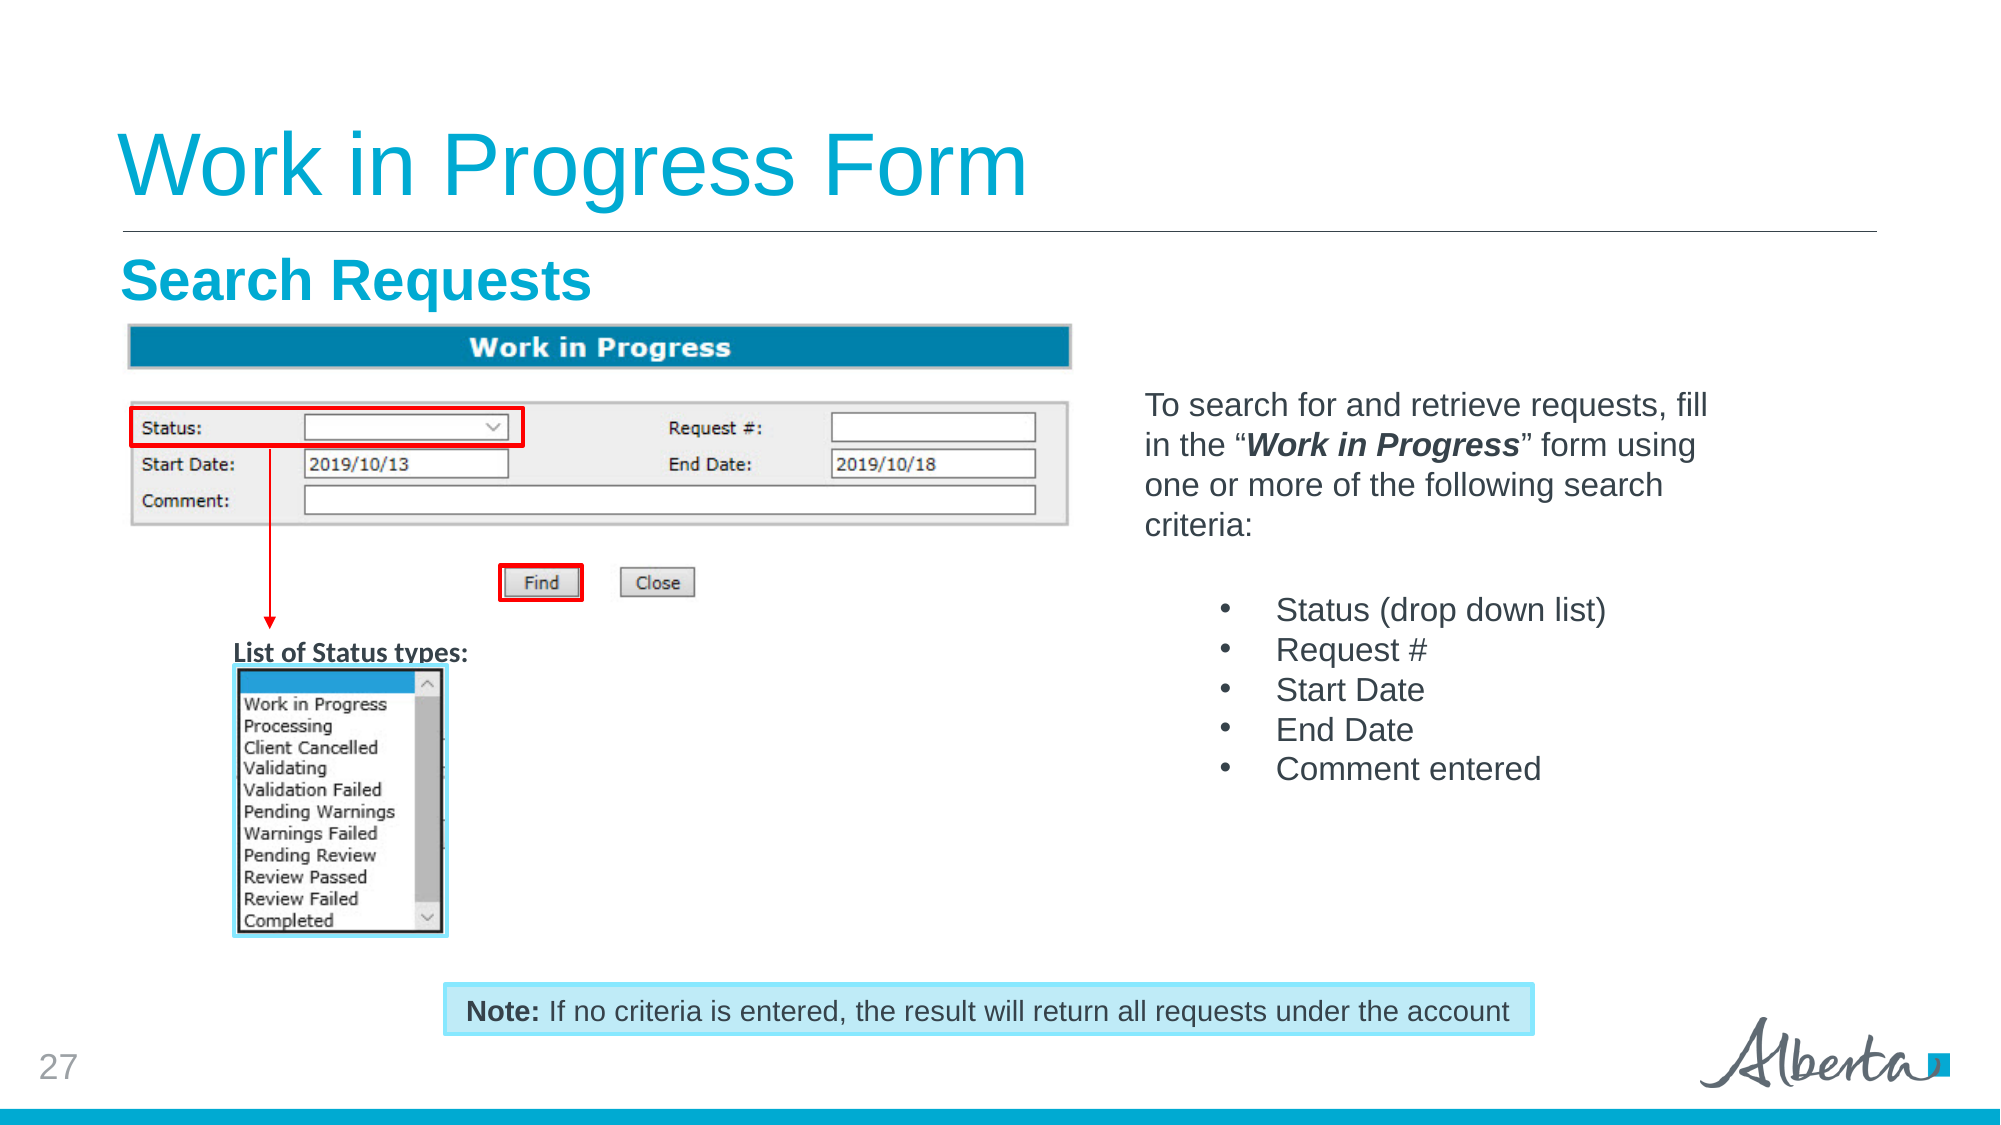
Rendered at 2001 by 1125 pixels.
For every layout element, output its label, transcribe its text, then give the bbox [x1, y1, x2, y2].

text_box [145, 625, 557, 995]
text_box Note: If no criteria is entered, the result will return all requests under the account [444, 984, 1533, 1035]
picture [1700, 1017, 1950, 1088]
slide_number 27 [23, 1035, 474, 1096]
text_box Search Requests [105, 234, 753, 284]
text_box To search for and retrieve requests, fill in the “Work in Progress” form using one or more of the following search criteria: Status (drop down list) Request # Start Date End Date Comment entered [1129, 375, 1741, 830]
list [98, 286, 1139, 630]
title Work in Progress Form [102, 96, 1900, 221]
